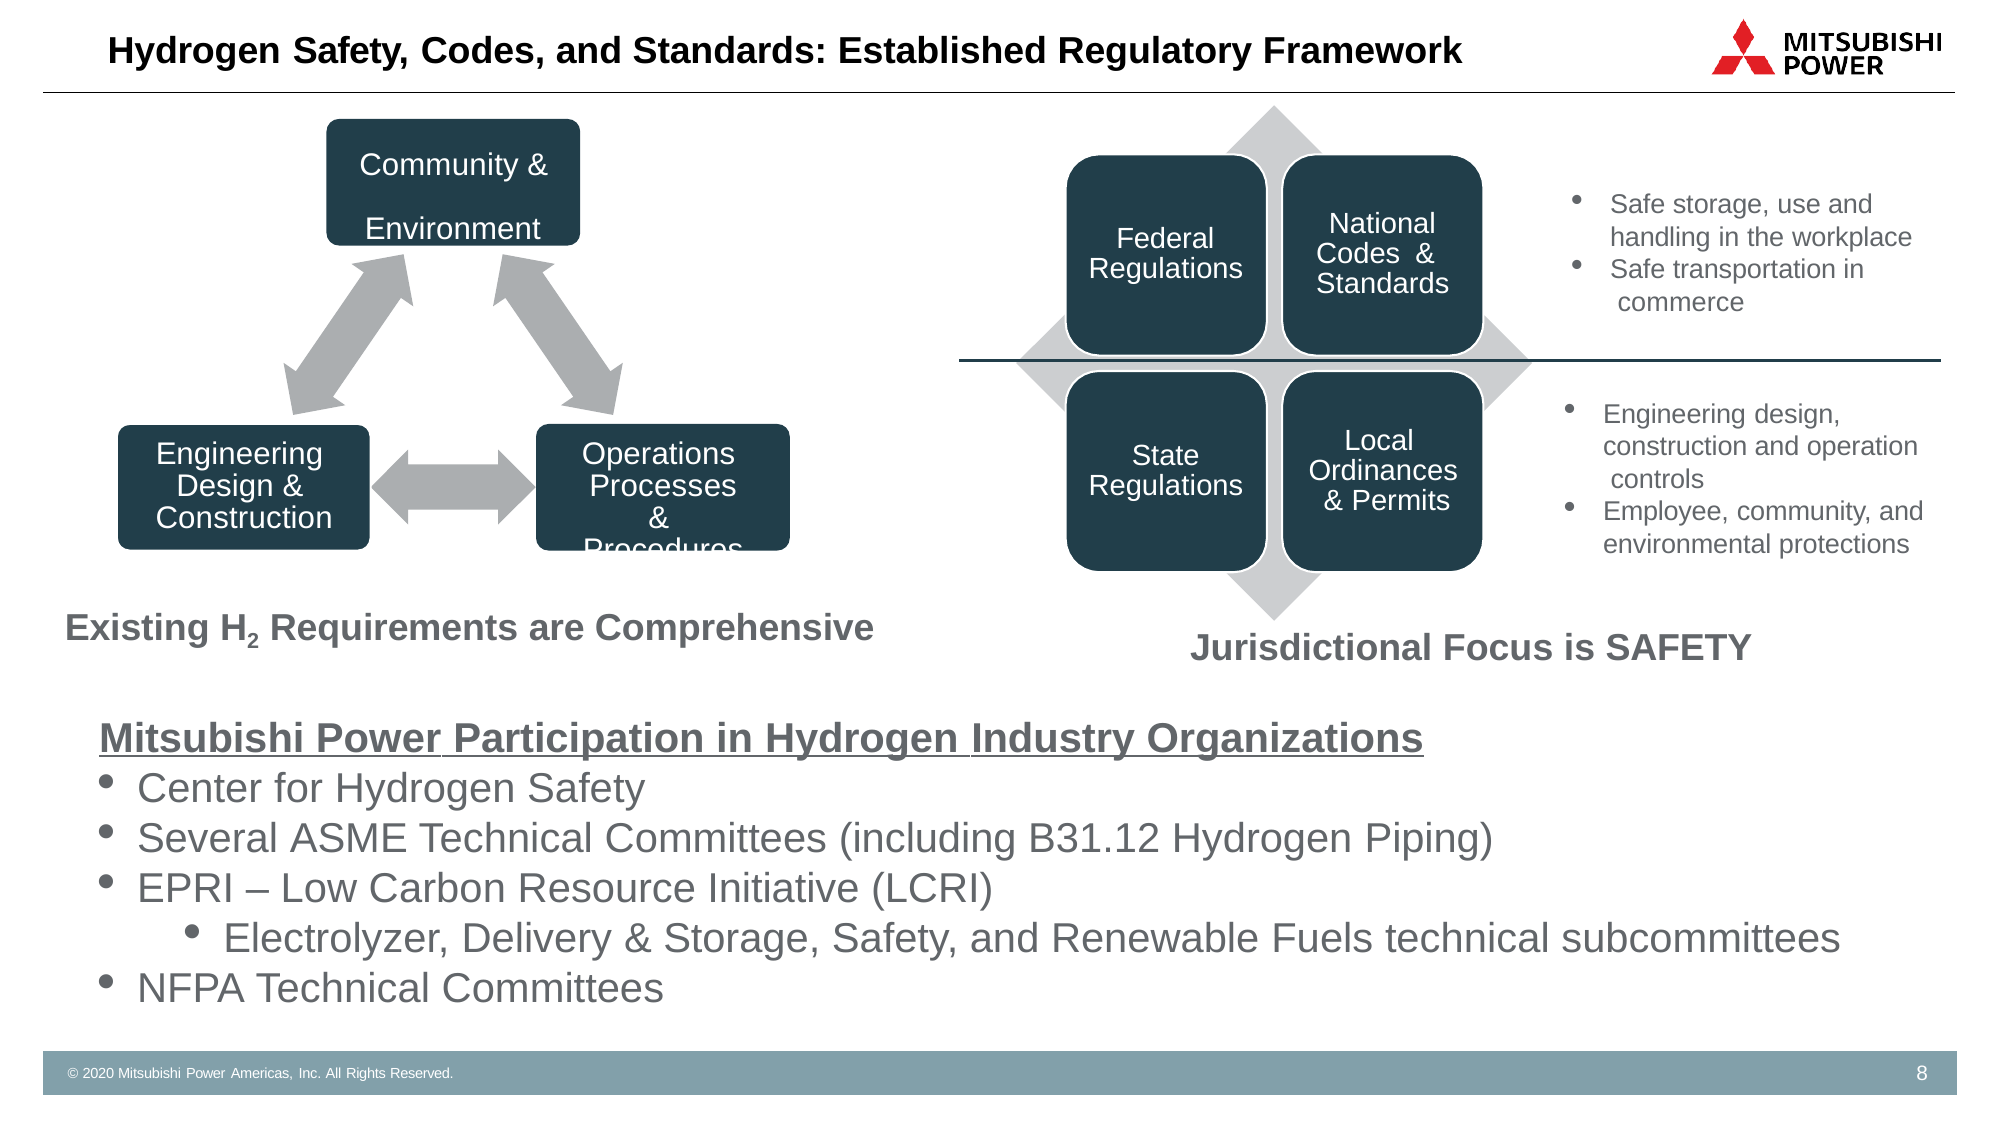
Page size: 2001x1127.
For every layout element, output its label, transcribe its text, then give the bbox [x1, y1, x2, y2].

text_box Operations Processes & Procedures [572, 431, 753, 568]
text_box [1280, 153, 1485, 357]
text_box [326, 118, 581, 246]
text_box [539, 423, 790, 551]
title Hydrogen Safety, Codes, and Standards: Established Regulatory Framework [105, 23, 1473, 214]
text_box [1064, 369, 1269, 574]
text_box Mitsubishi Power Participation in Hydrogen Industry Organizations Center for Hydrogen Safety Several ASME Technical Committees (including B31.12 Hydrogen Piping) EPRI – Low Carbon Resource Initiative (LCRI) Electrolyzer, Delivery & Storage, Safety, and Renewable Fuels technical subcommittees NFPA Technical Committees [97, 708, 1850, 1012]
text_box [1280, 369, 1485, 574]
slide_number 8 [1898, 1059, 1937, 1127]
picture [43, 1051, 1957, 1095]
text_box Existing H2 Requirements are Comprehensive [58, 601, 887, 653]
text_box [115, 422, 536, 552]
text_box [1015, 105, 1533, 621]
text_box [283, 254, 414, 415]
text_box Community & Environment [357, 142, 550, 247]
text_box Safe storage, use and handling in the workplace Safe transportation in commerce [1570, 184, 1919, 317]
footer © 2020 Mitsubishi Power Americas, Inc. All Rights Reserved. [65, 1063, 462, 1127]
picture [1711, 18, 1941, 75]
text_box [493, 254, 623, 415]
text_box Jurisdictional Focus is SAFETY [1187, 621, 1756, 669]
text_box Engineering design, construction and operation controls Employee, community, and environmental protections [1563, 393, 1933, 559]
